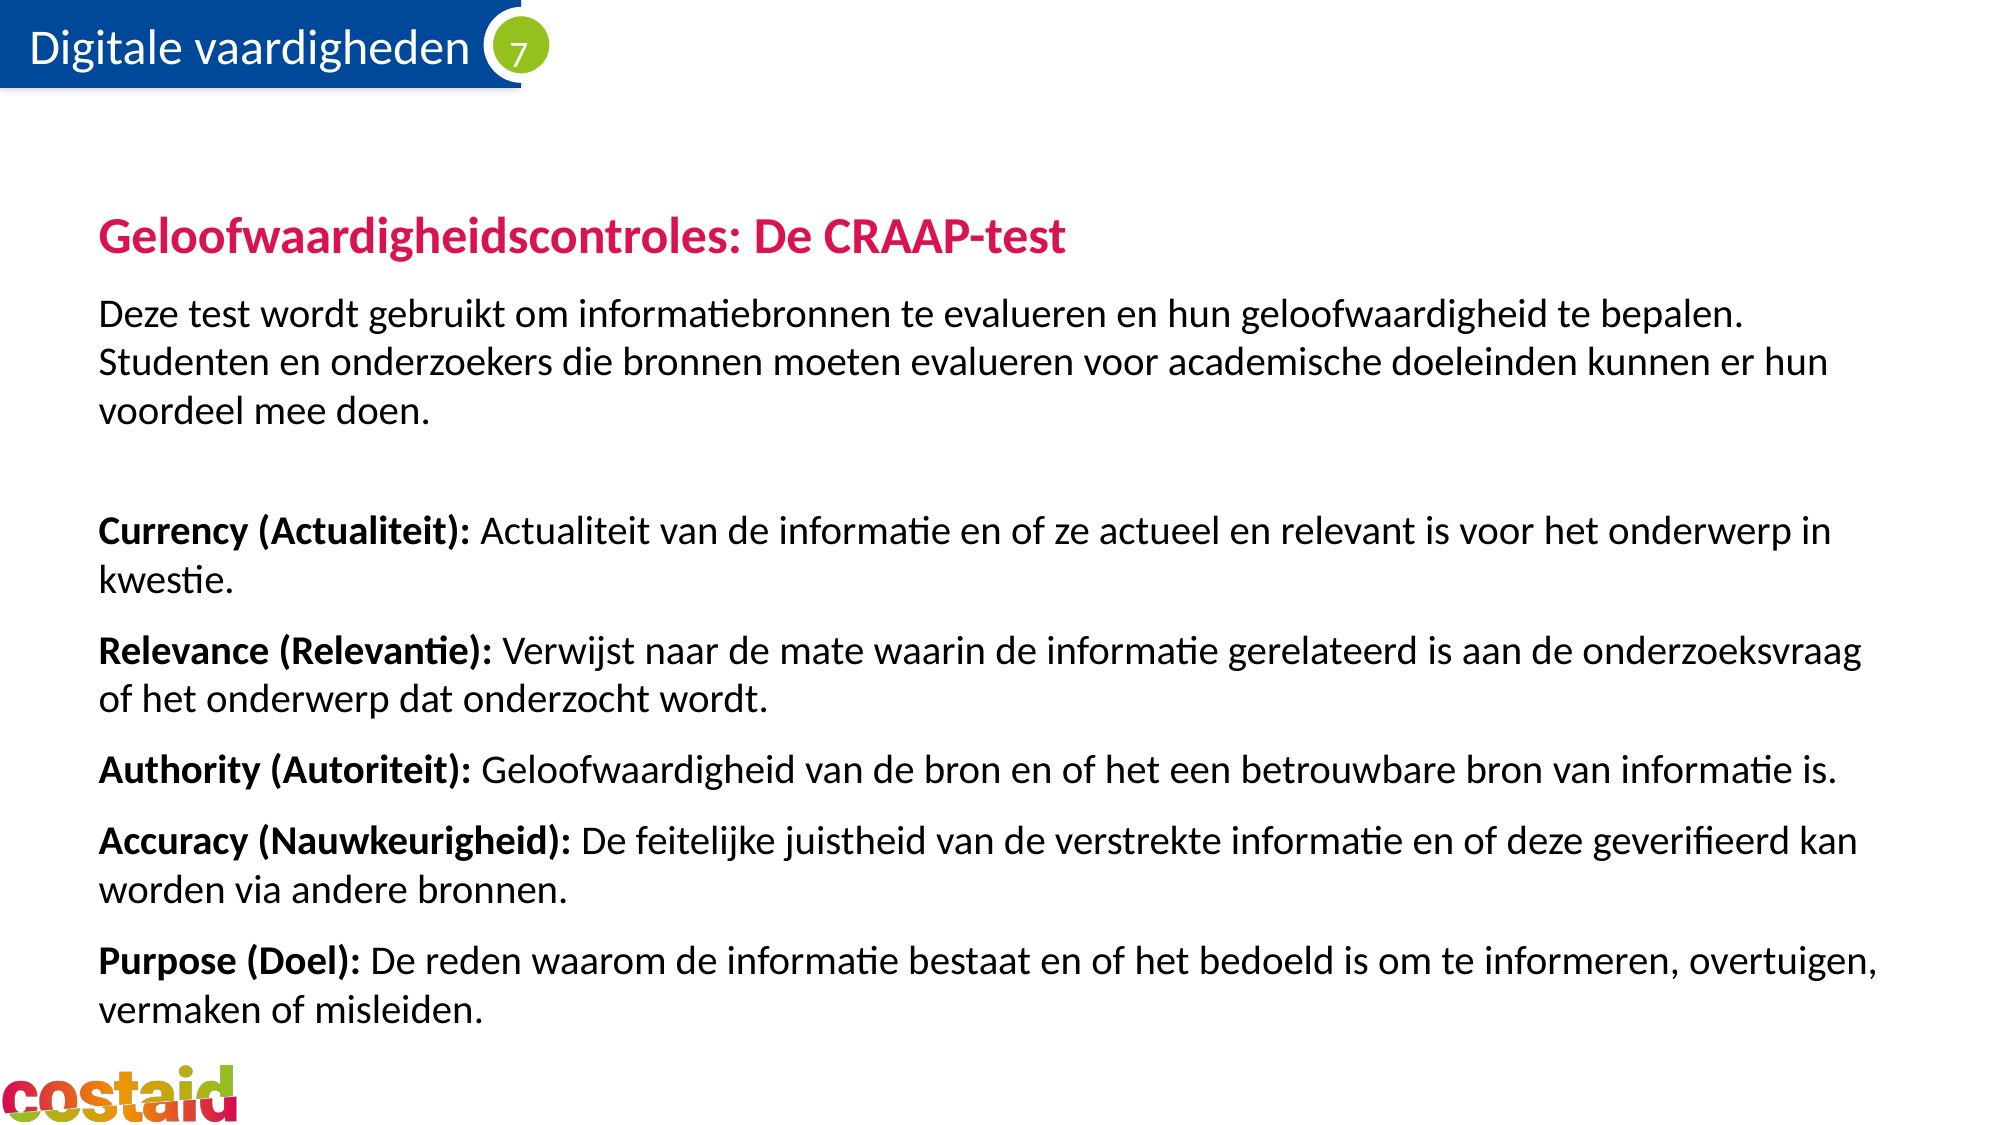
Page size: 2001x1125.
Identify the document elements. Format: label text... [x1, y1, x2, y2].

list Geloofwaardigheidscontroles: De CRAAP-test Deze test wordt gebruikt om informatiebronnen te evalueren en hun geloofwaardigheid te bepalen. Studenten en onderzoekers die bronnen moeten evalueren voor academische doeleinden kunnen er hun voordeel mee doen. Currency (Actualiteit): Actualiteit van de informatie en of ze actueel en relevant is voor het onderwerp in kwestie. Relevance (Relevantie): Verwijst naar de mate waarin de informatie gerelateerd is aan de onderzoeksvraag of het onderwerp dat onderzocht wordt. Authority (Autoriteit): Geloofwaardigheid van de bron en of het een betrouwbare bron van informatie is. Accuracy (Nauwkeurigheid): De feitelijke juistheid van de verstrekte informatie en of deze geverifieerd kan worden via andere bronnen. Purpose (Doel): De reden waarom de informatie bestaat en of het bedoeld is om te informeren, overtuigen, vermaken of misleiden. [83, 194, 1898, 1045]
picture [0, 1065, 267, 1125]
